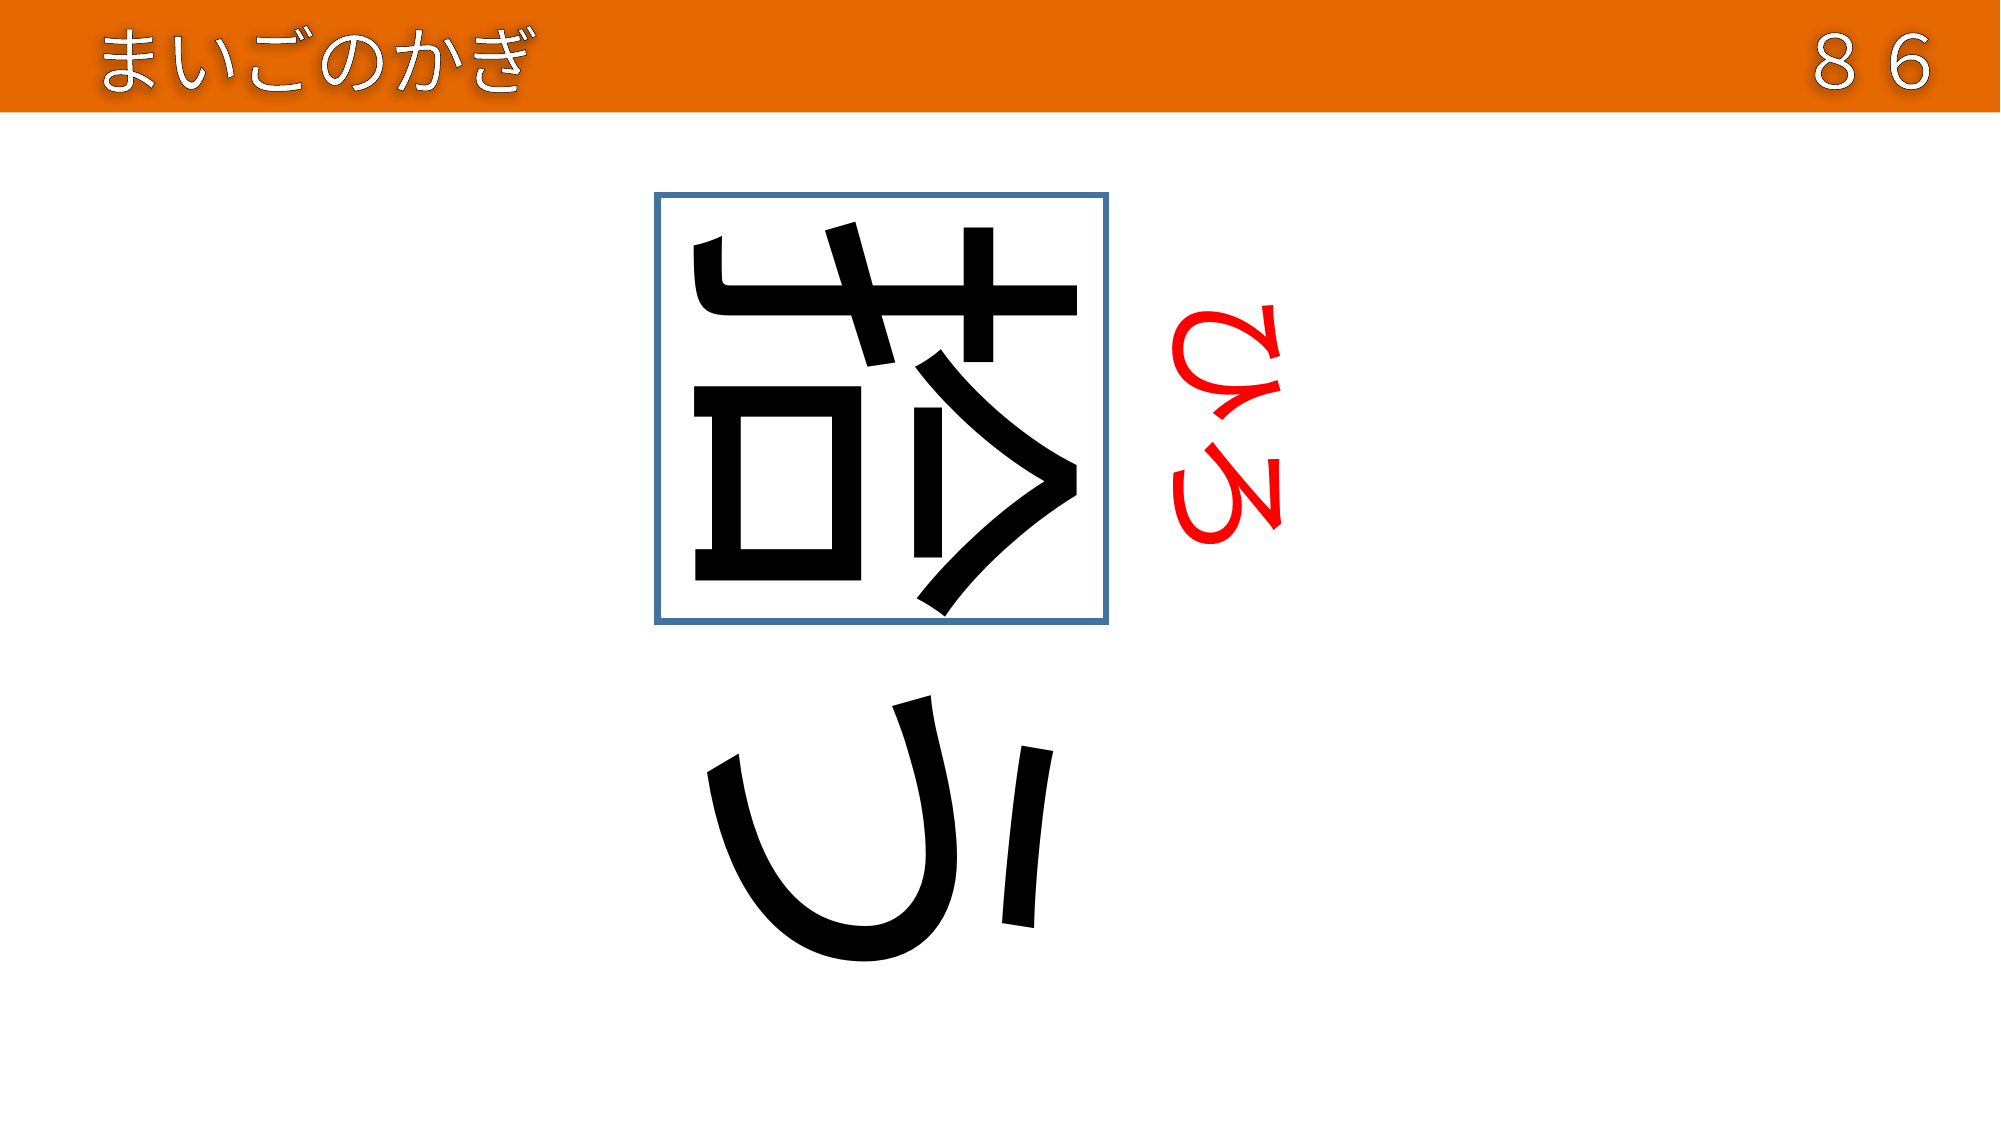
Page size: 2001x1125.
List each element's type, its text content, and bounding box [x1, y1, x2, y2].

text_box [0, 0, 2000, 113]
text_box まいごのかぎ [75, 6, 1020, 112]
text_box ひろ [1152, 275, 1325, 569]
text_box 拾う [616, 195, 1152, 1125]
text_box [656, 194, 1107, 623]
text_box ８６ [1782, 6, 1963, 112]
